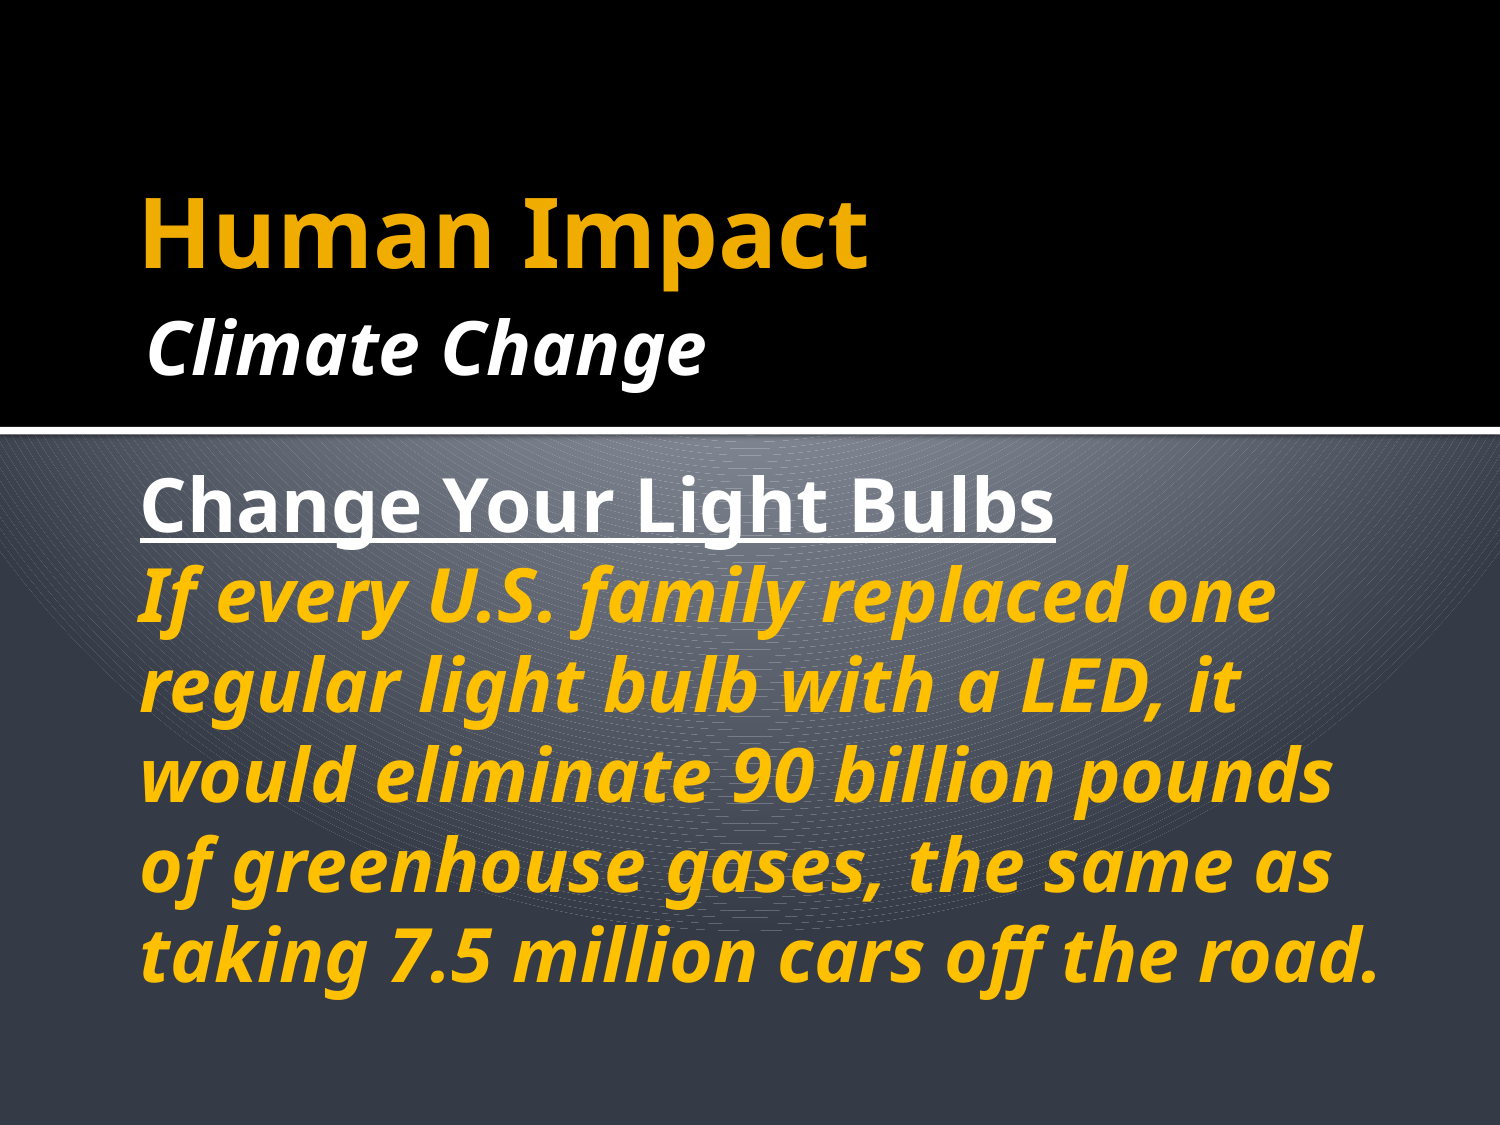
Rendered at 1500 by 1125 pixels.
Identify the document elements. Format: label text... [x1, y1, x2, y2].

text_box Change Your Light Bulbs If every U.S. family replaced one regular light bulb with a LED, it would eliminate 90 billion pounds of greenhouse gases, the same as taking 7.5 million cars off the road. [124, 449, 1400, 1005]
title Human Impact [123, 19, 1438, 288]
list Climate Change [121, 299, 1438, 413]
